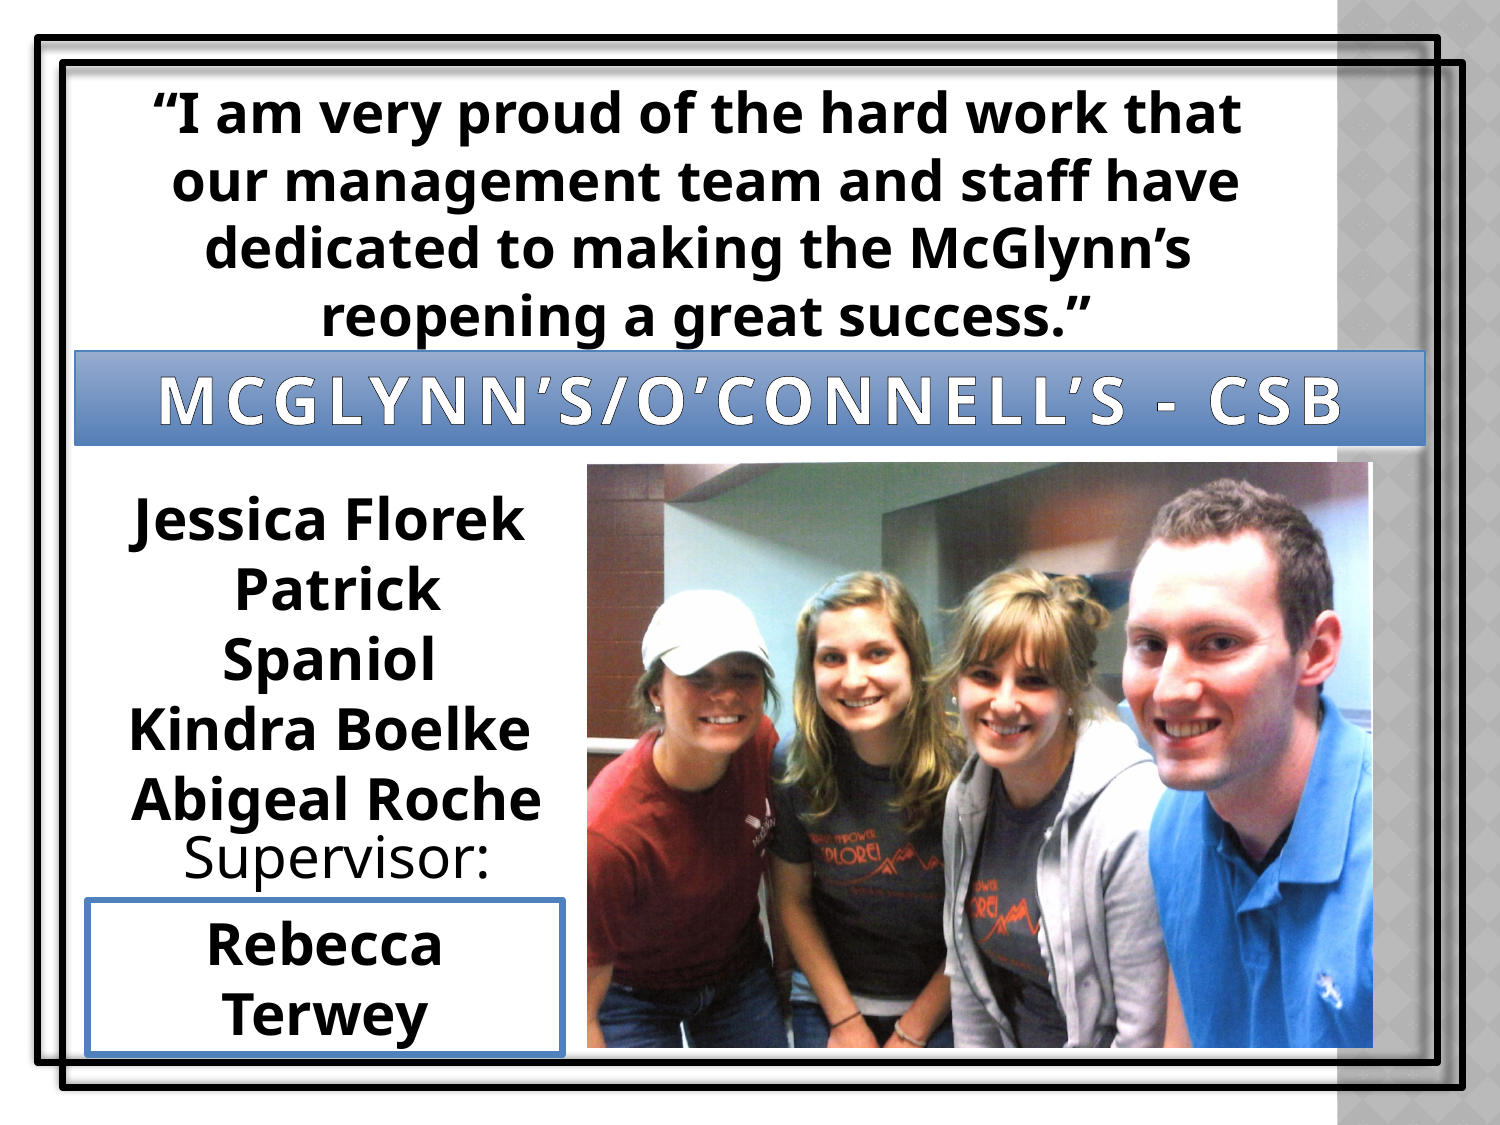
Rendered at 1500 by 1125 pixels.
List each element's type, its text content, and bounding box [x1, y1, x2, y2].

title “I am very proud of the hard work that our management team and staff have dedicated to making the McGlynn’s reopening a great success.” [75, 87, 1338, 338]
list Supervisor: [112, 1058, 563, 1125]
text_box Jessica Florek Patrick Spaniol Kindra Boelke Abigeal Roche [112, 474, 563, 910]
text_box Rebecca Terwey [84, 897, 566, 1058]
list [586, 462, 1374, 1048]
text_box McGlynn’s/O’Connell’s - CSB [74, 350, 1426, 446]
